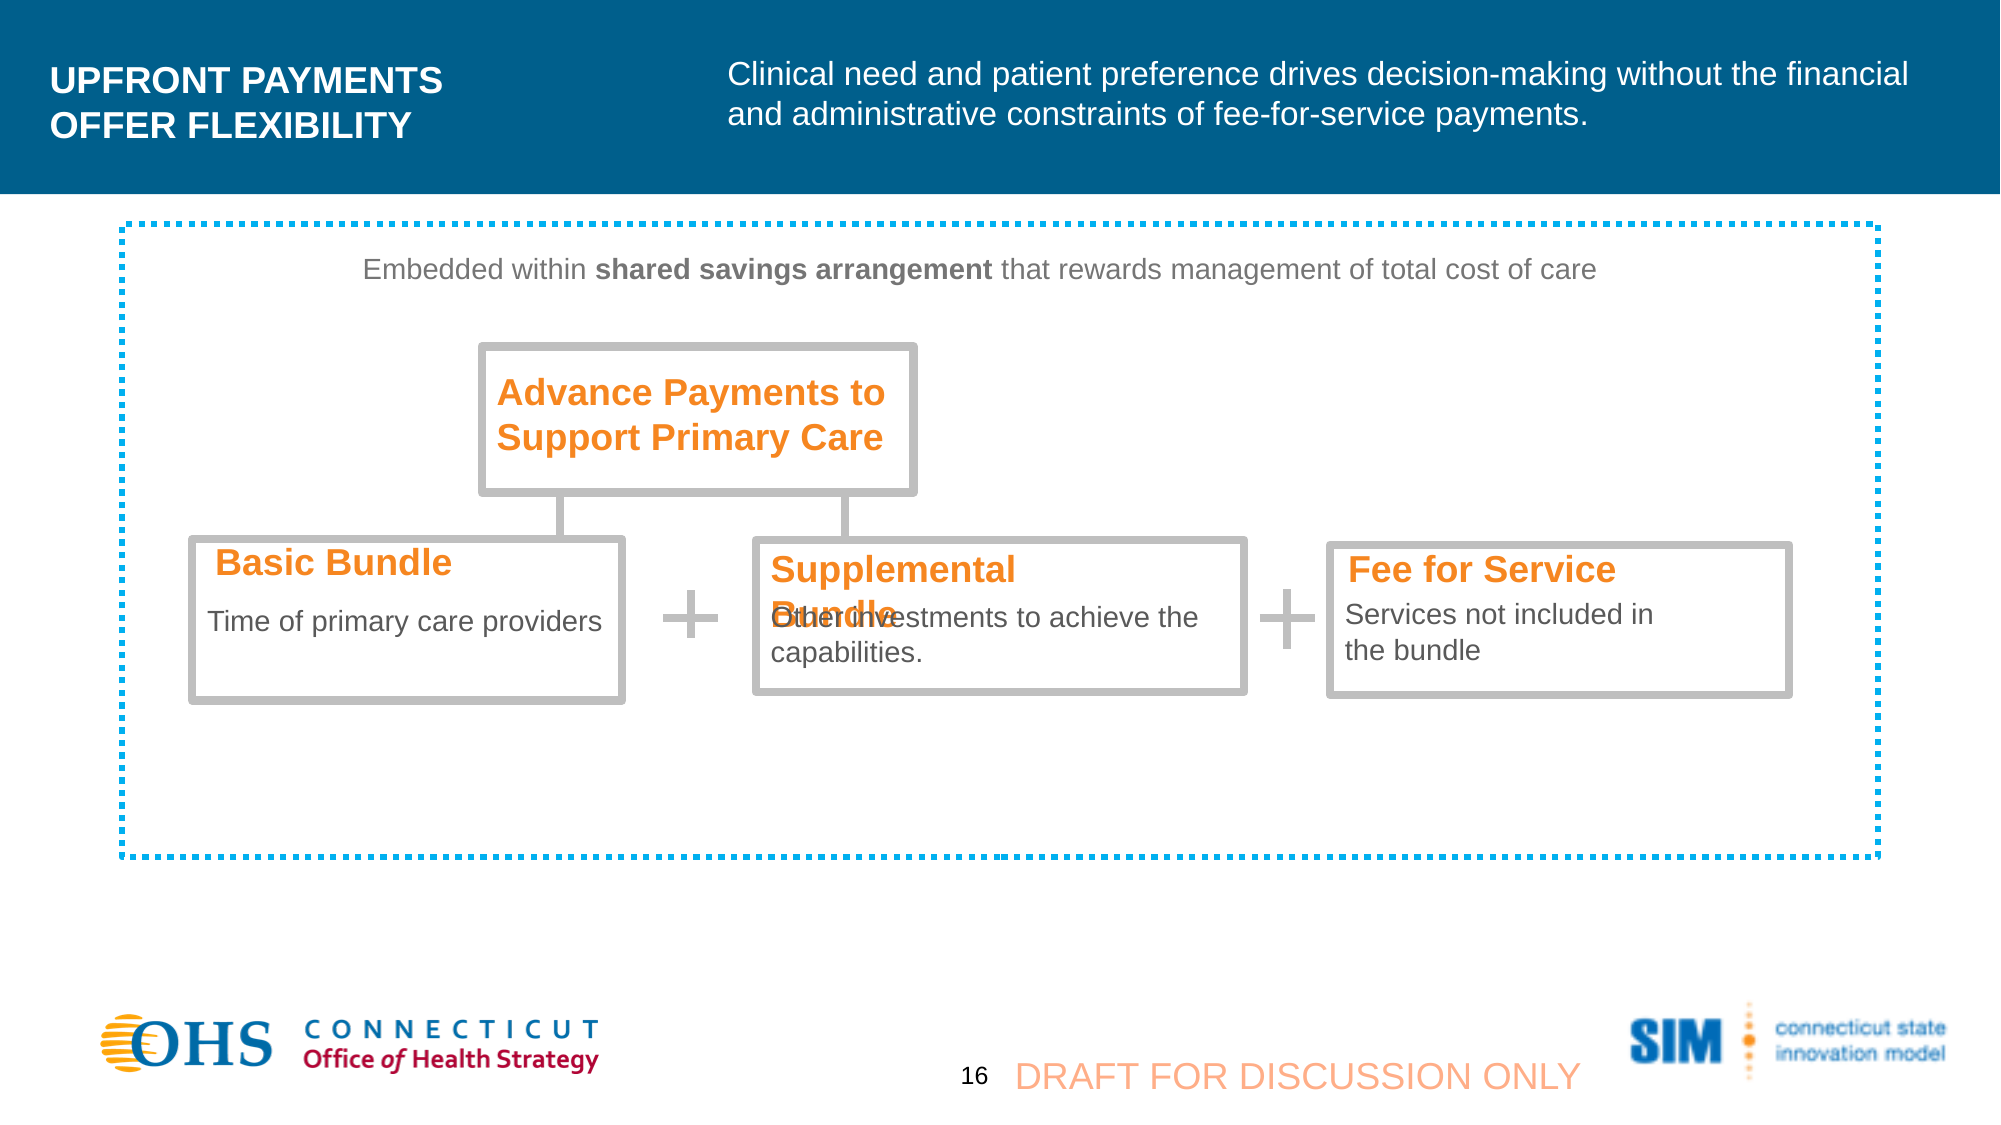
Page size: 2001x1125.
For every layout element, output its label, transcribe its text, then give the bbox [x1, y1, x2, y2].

picture [0, 195, 2001, 1125]
text_box 16 [945, 1052, 1019, 1097]
text_box Services not included in the bundle [1330, 588, 1714, 674]
text_box [0, 0, 2000, 196]
text_box Clinical need and patient preference drives decision-making without the financial and administrative constraints of fee-for-service payments. [712, 44, 1937, 140]
text_box [480, 344, 916, 494]
text_box UPFRONT PAYMENTS OFFER FLEXIBILITY [34, 41, 677, 201]
text_box [122, 224, 1878, 858]
text_box DRAFT FOR DISCUSSION ONLY [999, 1044, 1613, 1105]
text_box Fee for Service [1333, 538, 1734, 614]
text_box Advance Payments to Support Primary Care [481, 360, 914, 482]
